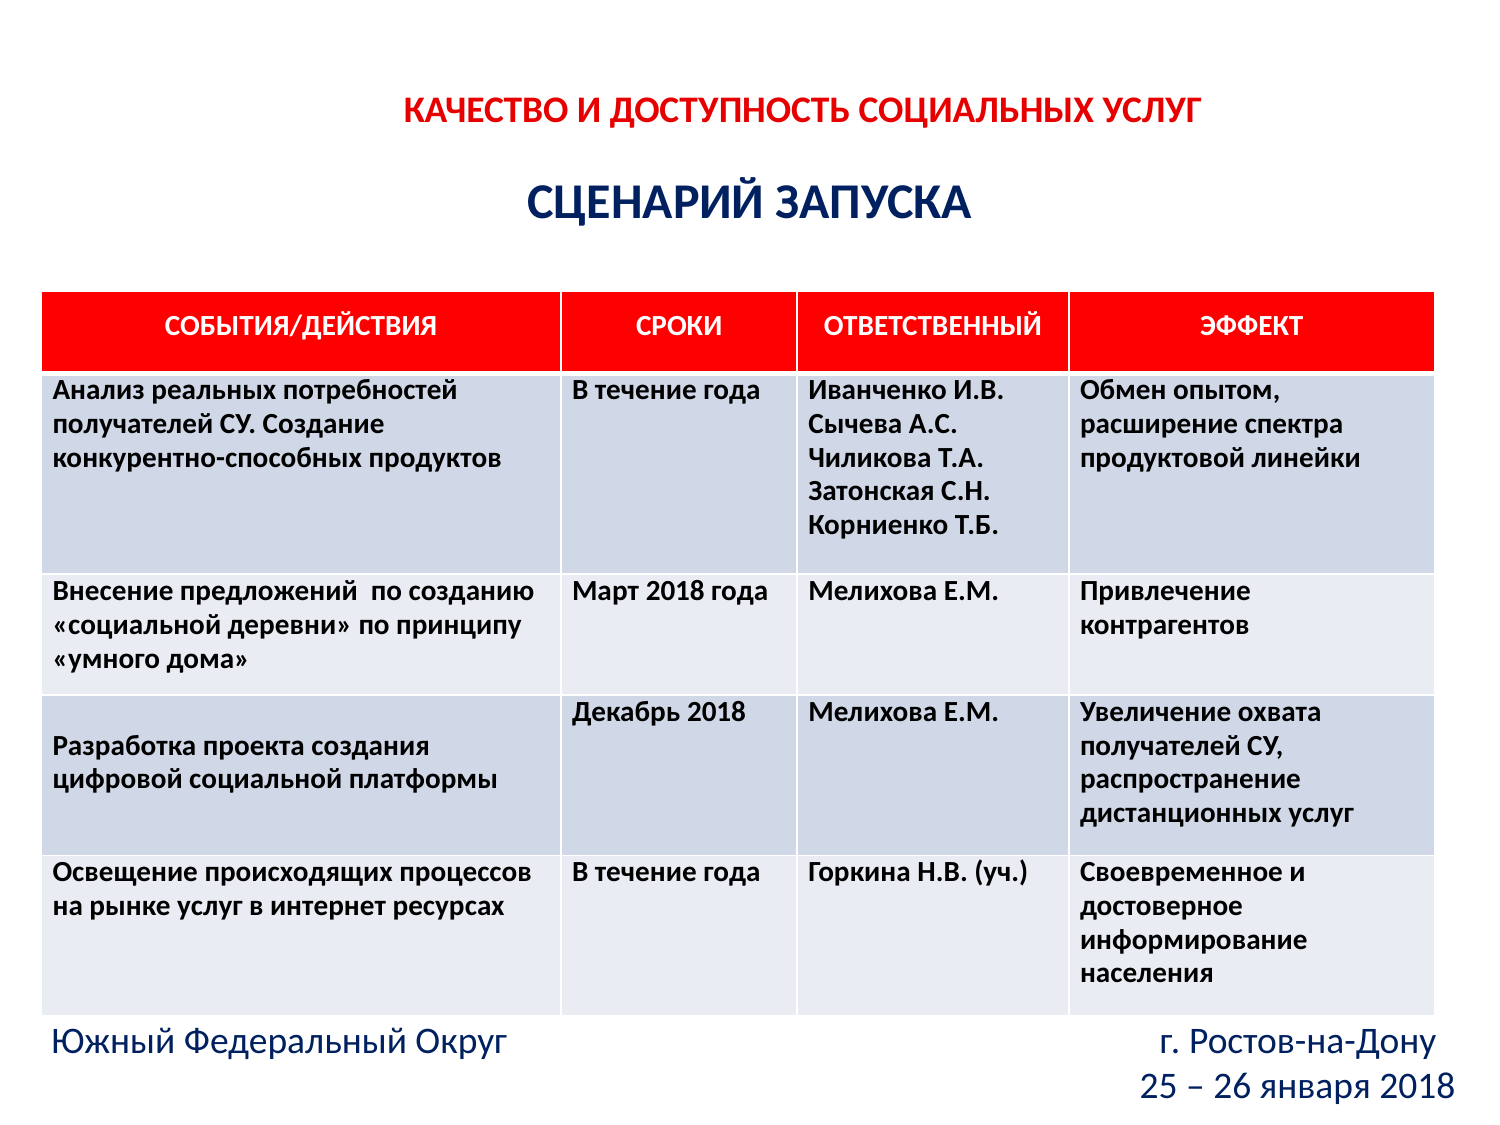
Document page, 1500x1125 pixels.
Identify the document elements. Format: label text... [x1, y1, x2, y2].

table_cell Март 2018 года [562, 575, 796, 694]
text_box СЦЕНАРИЙ ЗАПУСКА [374, 160, 1125, 236]
table_cell Разработка проекта создания цифровой социальной платформы [42, 696, 560, 855]
table_header СРОКИ [562, 292, 796, 371]
table_cell Увеличение охвата получателей СУ, распространение дистанционных услуг [1070, 696, 1434, 855]
table_cell Горкина Н.В. (уч.) [798, 856, 1068, 1015]
table_cell Анализ реальных потребностей получателей СУ. Создание конкурентно-способных продуктов [42, 376, 560, 573]
table_header ОТВЕТСТВЕННЫЙ [798, 292, 1068, 371]
text_box Южный Федеральный Округ г. Ростов-на-Дону 25 – 26 января 2018 [19, 1016, 1471, 1106]
table_cell В течение года [562, 376, 796, 573]
table_cell Своевременное и достоверное информирование населения [1070, 856, 1434, 1015]
table_cell Декабрь 2018 [562, 696, 796, 855]
table_cell Обмен опытом, расширение спектра продуктовой линейки [1070, 376, 1434, 573]
table_header СОБЫТИЯ/ДЕЙСТВИЯ [42, 292, 560, 371]
table_cell Освещение происходящих процессов на рынке услуг в интернет ресурсах [42, 856, 560, 1015]
table_cell Иванченко И.В. Сычева А.С. Чиликова Т.А. Затонская С.Н. Корниенко Т.Б. [798, 376, 1068, 573]
text_box КАЧЕСТВО И ДОСТУПНОСТЬ СОЦИАЛЬНЫХ УСЛУГ [266, 78, 1340, 138]
table_cell В течение года [562, 856, 796, 1015]
table_cell Мелихова Е.М. [798, 575, 1068, 694]
table_cell Внесение предложений по созданию «социальной деревни» по принципу «умного дома» [42, 575, 560, 694]
table_cell Привлечение контрагентов [1070, 575, 1434, 694]
table_header ЭФФЕКТ [1070, 292, 1434, 371]
table_cell Мелихова Е.М. [798, 696, 1068, 855]
